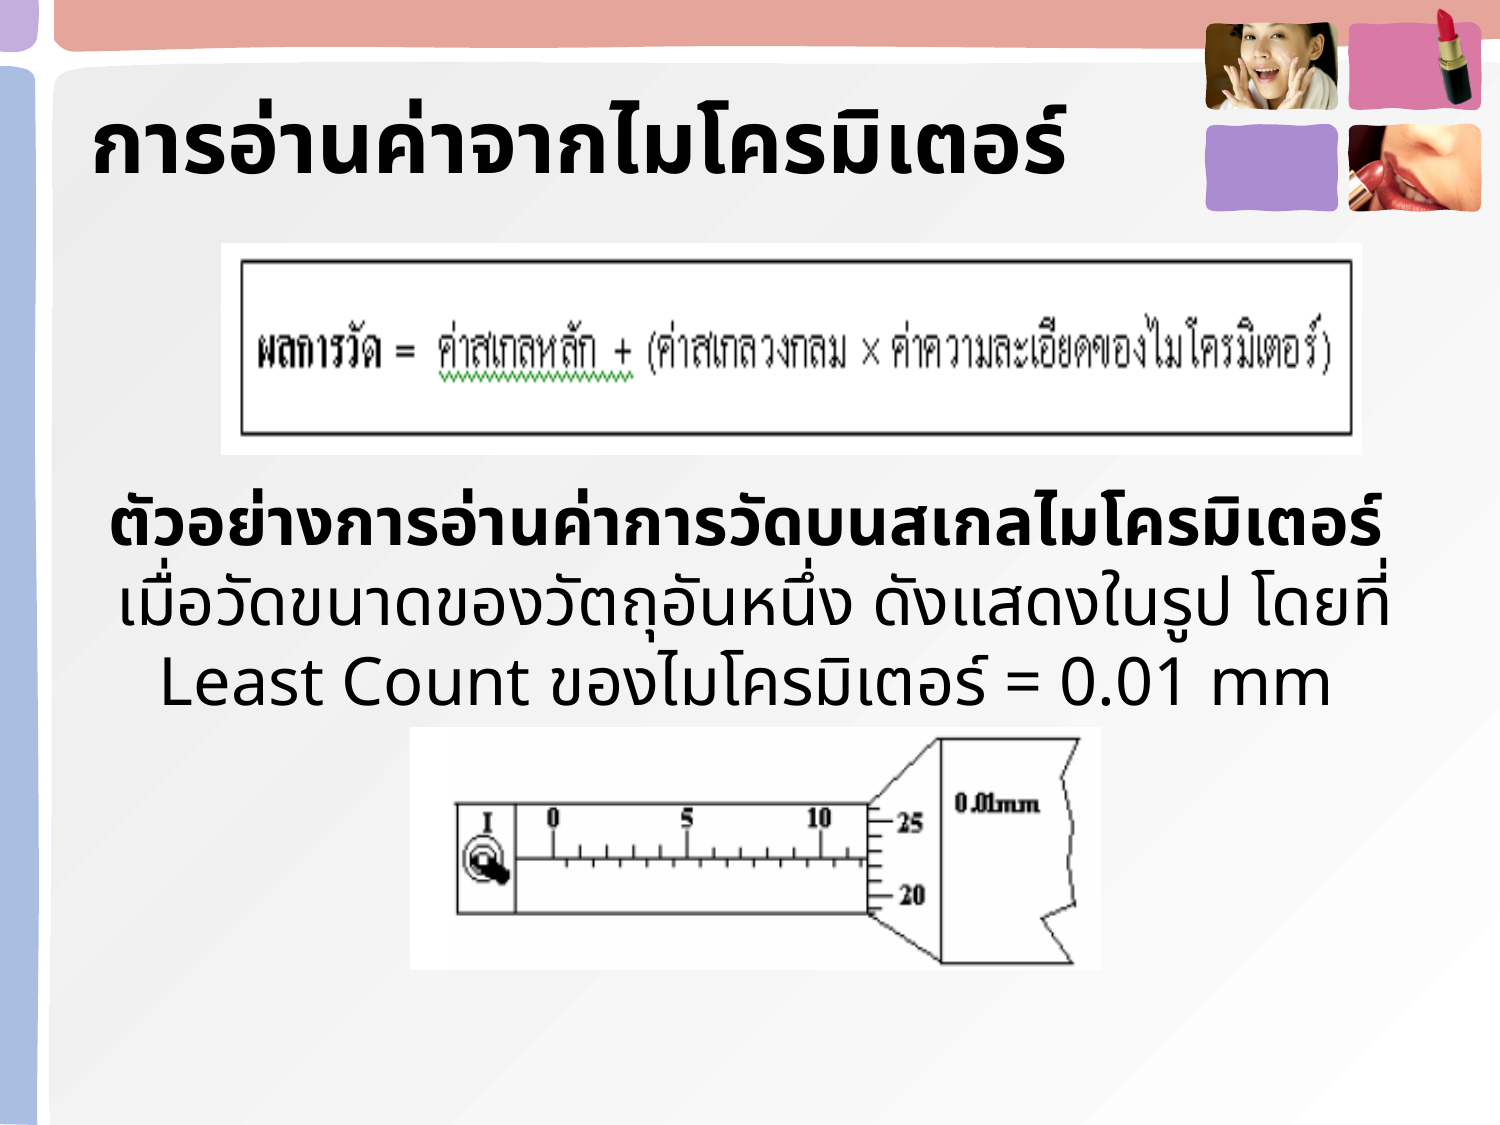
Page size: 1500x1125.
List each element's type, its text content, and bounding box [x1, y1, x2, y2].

picture [1425, 123, 1482, 212]
picture [221, 243, 1362, 455]
picture [1428, 5, 1474, 106]
title การอ่านค่าจากไมโครมิเตอร์ [75, 45, 1425, 233]
picture [1205, 22, 1339, 45]
text_box ตัวอย่างการอ่านค่าการวัดบนสเกลไมโครมิเตอร์ เมื่อวัดขนาดของวัตถุอันหนึ่ง ดังแสดงในรูป โดยที่ Least Count ของไมโครมิเตอร์ = 0.01 mm [87, 471, 1424, 727]
picture [409, 727, 1102, 971]
